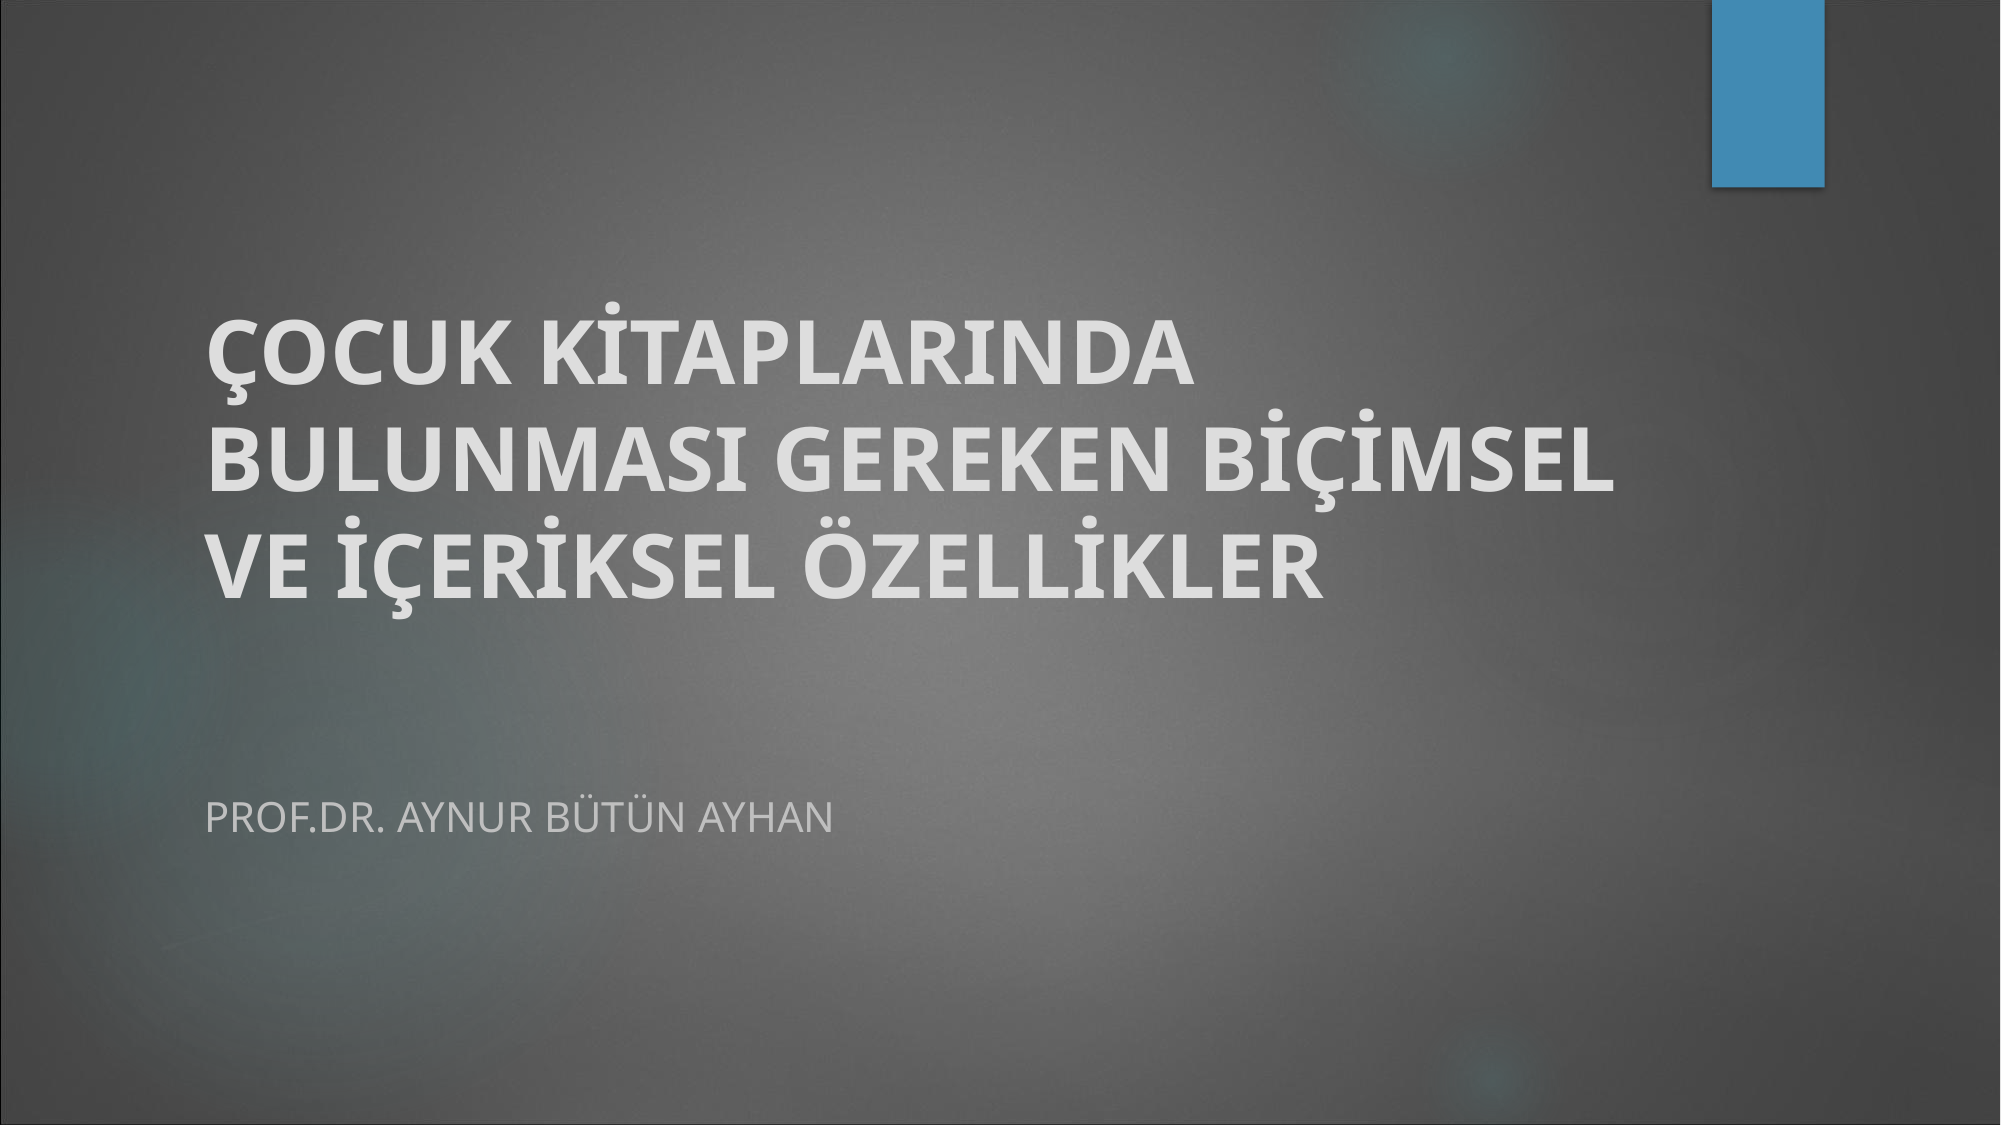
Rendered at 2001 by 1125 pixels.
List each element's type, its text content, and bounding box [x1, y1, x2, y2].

title ÇOCUK KİTAPLARINDA BULUNMASI GEREKEN BİÇİMSEL VE İÇERİKSEL ÖZELLİKLER [189, 237, 1638, 783]
subtitle Prof.Dr. Aynur Bütün Ayhan [189, 783, 1638, 926]
picture [0, 0, 2001, 1125]
